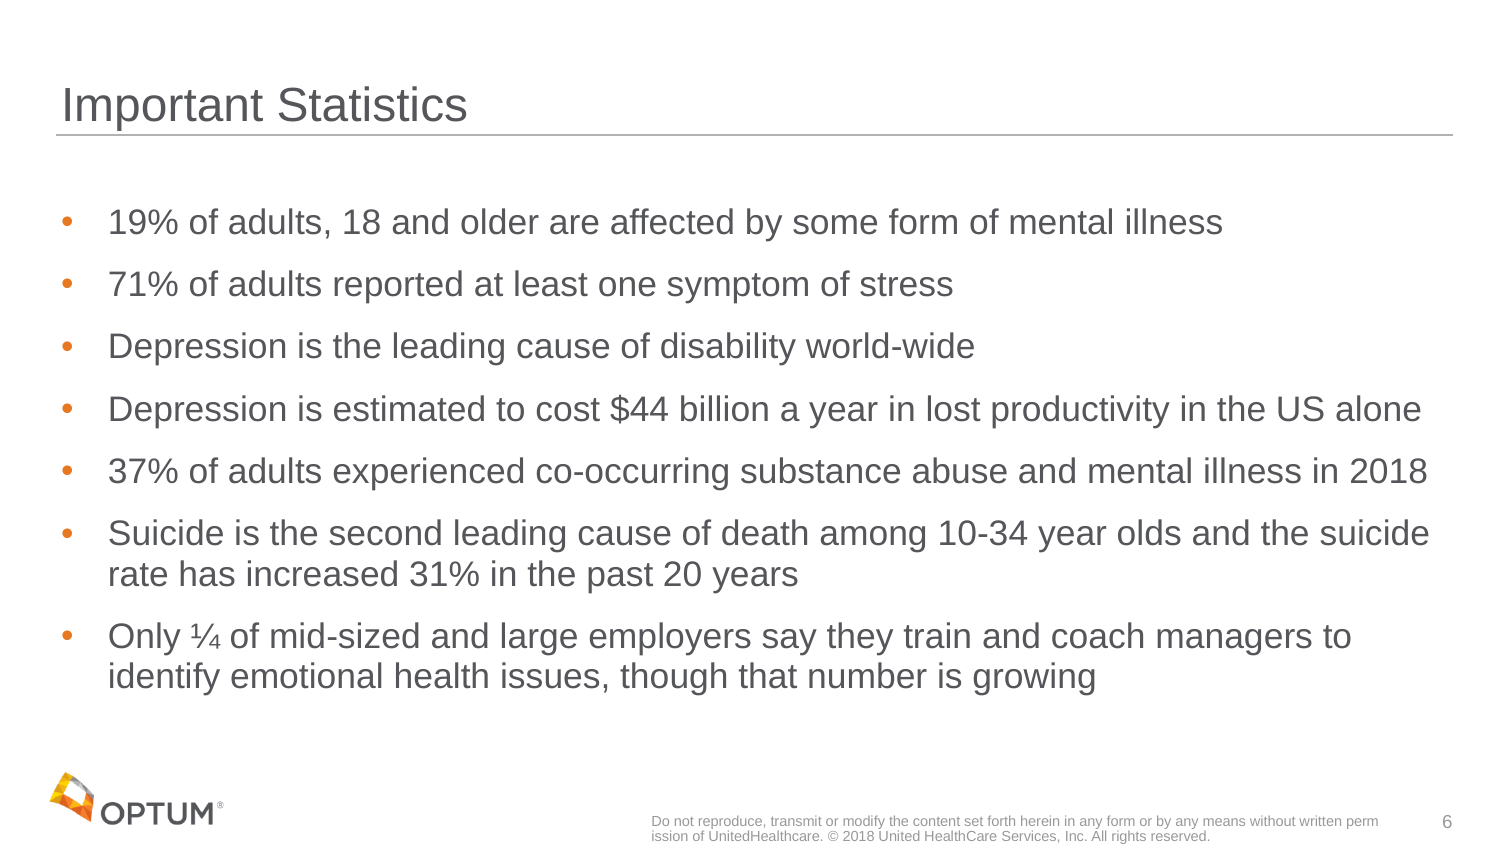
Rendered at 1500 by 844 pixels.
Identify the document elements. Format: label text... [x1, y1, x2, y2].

slide_number 6 [1385, 798, 1453, 844]
title Important Statistics [60, 0, 1454, 133]
picture [48, 770, 224, 826]
footer Do not reproduce, transmit or modify the content set forth herein in any form or by any means without written permission of UnitedHealthcare. © 2018 United HealthCare Services, Inc. All rights reserved. [651, 798, 1381, 844]
list 19% of adults, 18 and older are affected by some form of mental illness 71% of adults reported at least one symptom of stress Depression is the leading cause of disability world-wide Depression is estimated to cost $44 billion a year in lost productivity in the US alone 37% of adults experienced co-occurring substance abuse and mental illness in 2018 Suicide is the second leading cause of death among 10-34 year olds and the suicide rate has increased 31% in the past 20 years Only ¼ of mid-sized and large employers say they train and coach managers to identify emotional health issues, though that number is growing [60, 137, 1454, 754]
